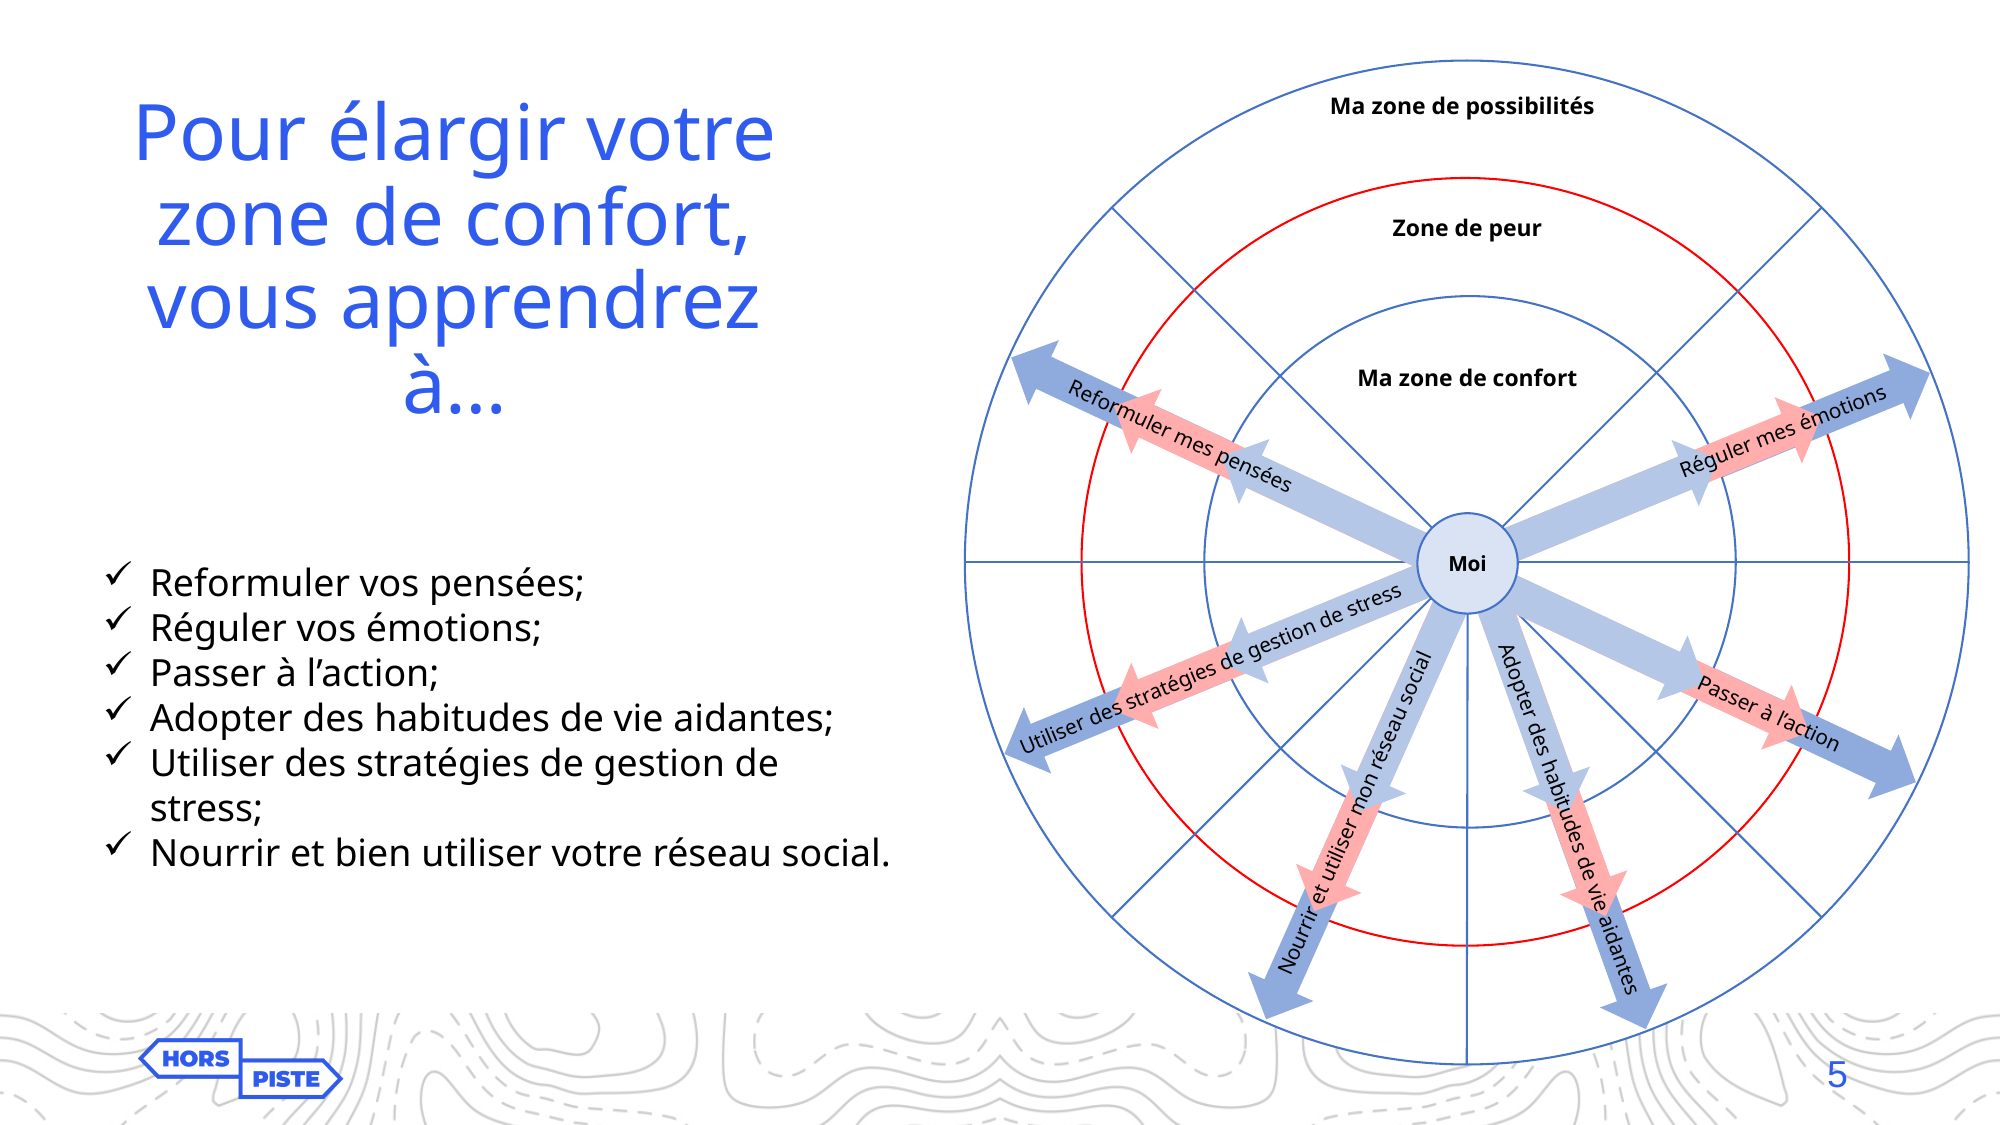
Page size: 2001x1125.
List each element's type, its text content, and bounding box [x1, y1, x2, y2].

picture [0, 1012, 2000, 1125]
slide_number 5 [1412, 1065, 1863, 1103]
title Pour élargir votre zone de confort, vous apprendrez à… [87, 84, 822, 507]
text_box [964, 60, 1969, 1065]
text_box Reformuler vos pensées; Réguler vos émotions; Passer à l’action; Adopter des habitudes de vie aidantes; Utiliser des stratégies de gestion de stress; Nourrir et bien utiliser votre réseau social. [88, 506, 917, 882]
